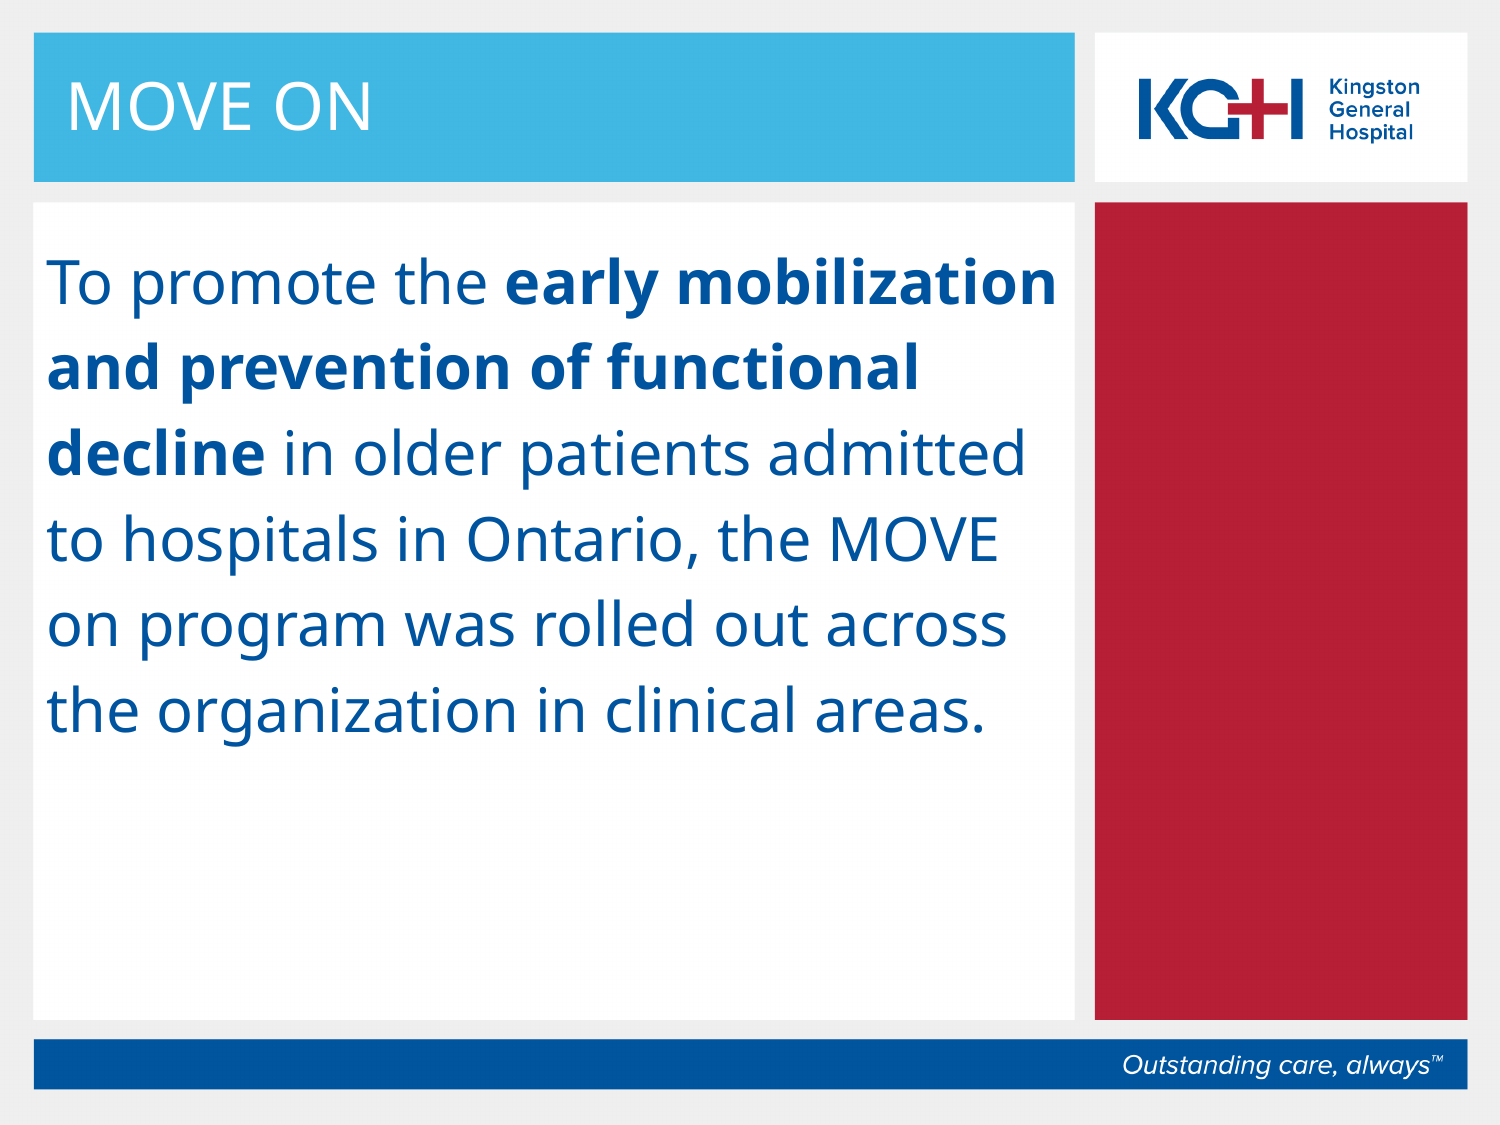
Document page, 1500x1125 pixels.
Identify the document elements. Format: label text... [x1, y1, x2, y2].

title MOVE ON [50, 42, 1059, 165]
list To promote the early mobilization and prevention of functional decline in older patients admitted to hospitals in Ontario, the MOVE on program was rolled out across the organization in clinical areas. [31, 235, 1077, 1005]
picture [0, 0, 1500, 1125]
